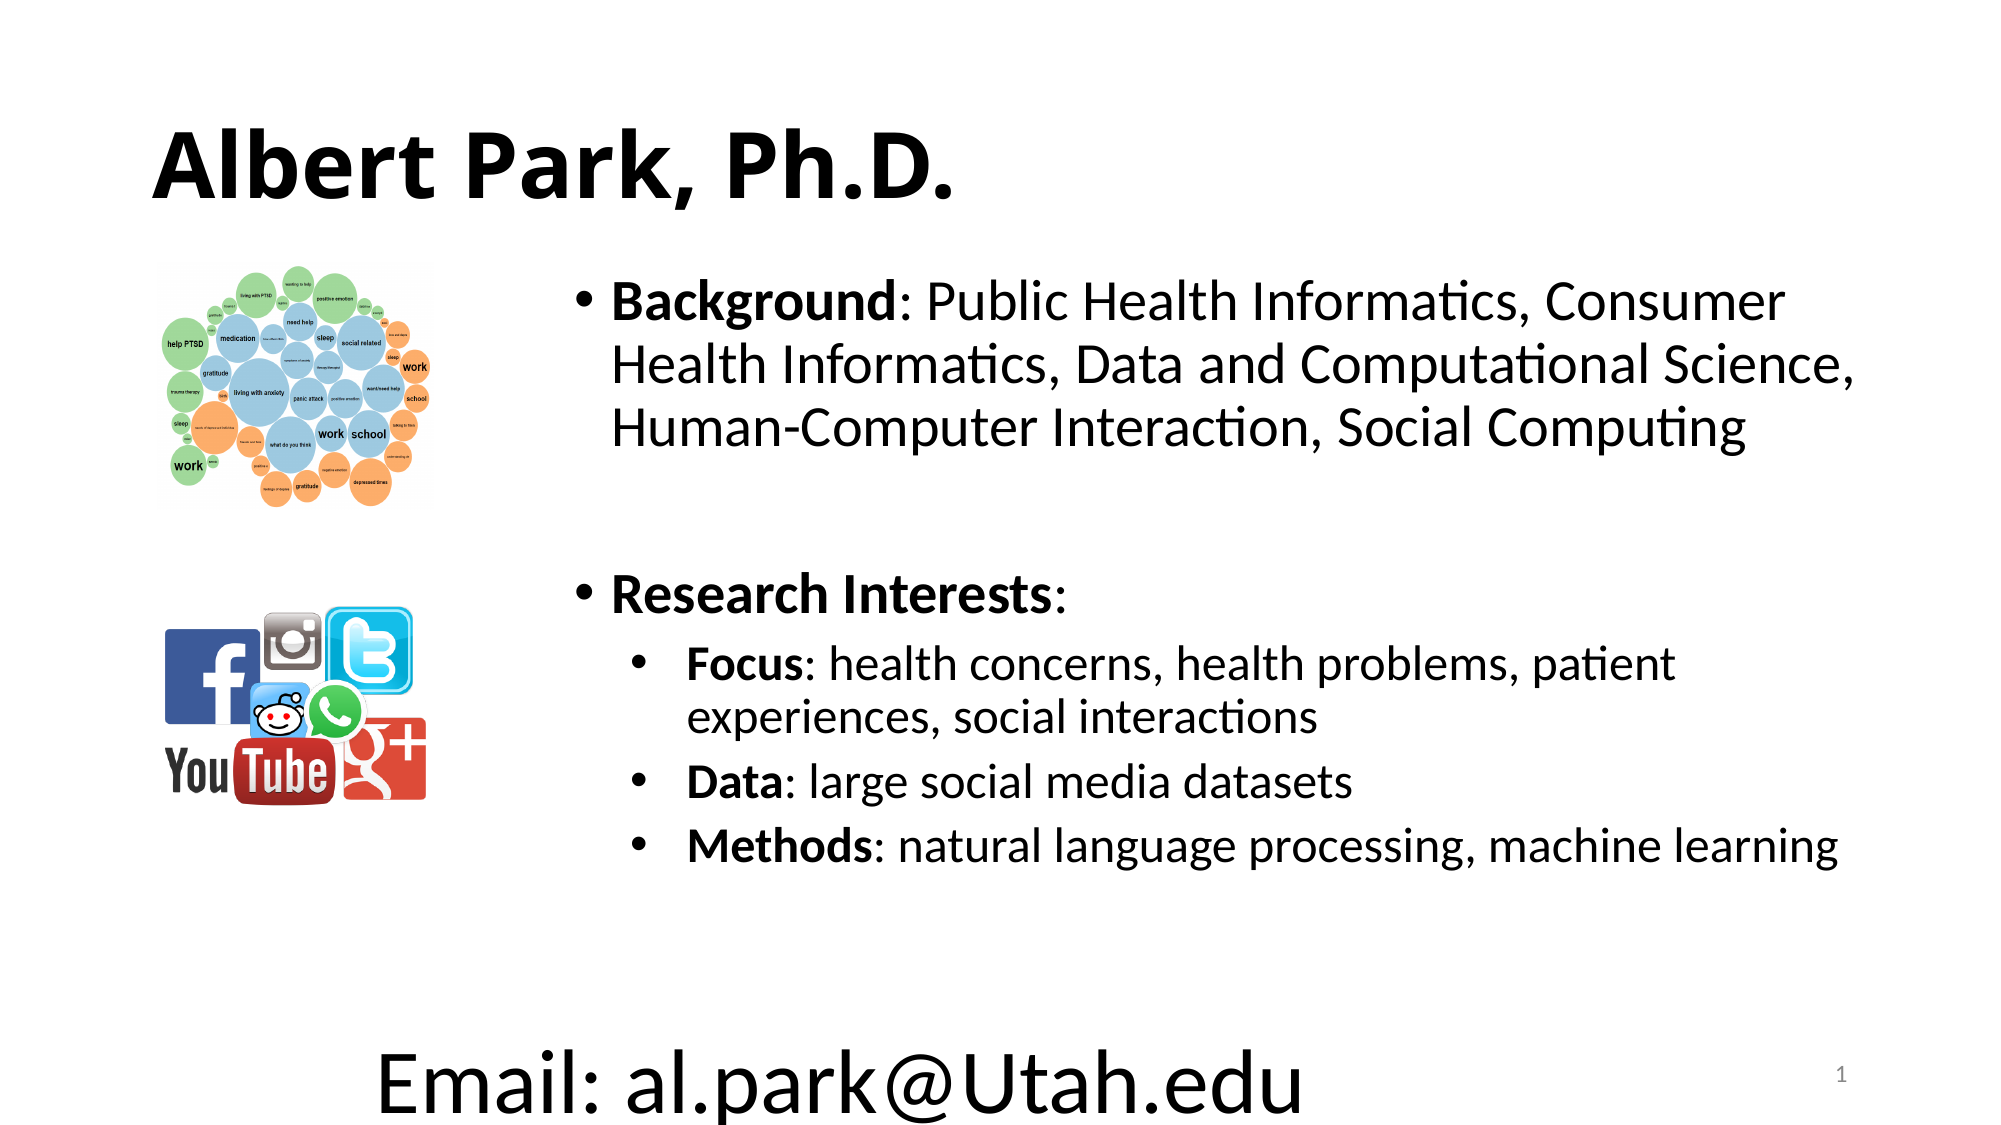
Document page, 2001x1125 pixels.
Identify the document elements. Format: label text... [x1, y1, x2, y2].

picture [157, 574, 434, 851]
title Albert Park, Ph.D. [137, 59, 1863, 278]
picture [157, 262, 434, 510]
list Background: Public Health Informatics, Consumer Health Informatics, Data and Computational Science, Human-Computer Interaction, Social Computing Research Interests: Focus: health concerns, health problems, patient experiences, social interactions Data: large social media datasets Methods: natural language processing, machine learning [559, 262, 1934, 1005]
slide_number 1 [1640, 1042, 1863, 1103]
text_box Email: al.park@Utah.edu [360, 1014, 1640, 1111]
